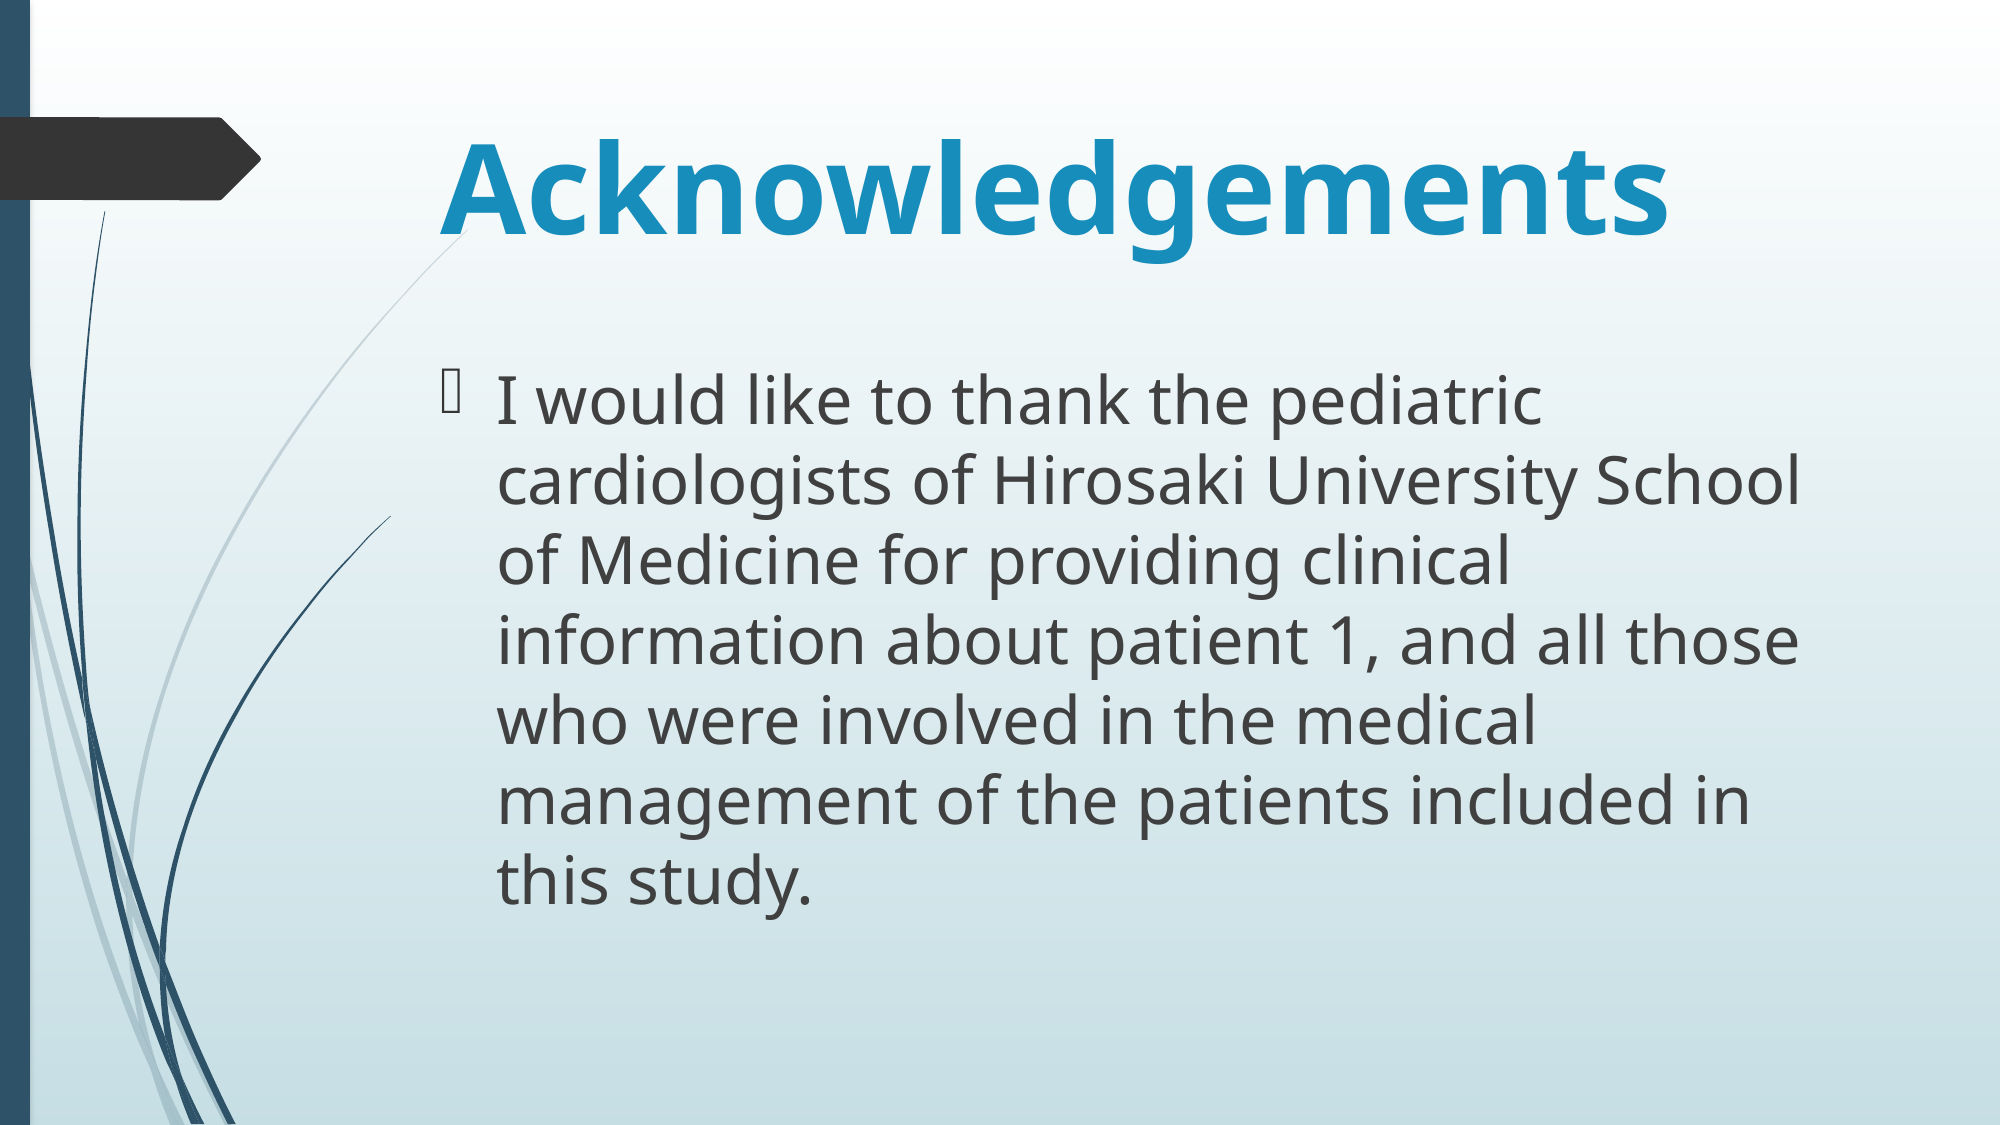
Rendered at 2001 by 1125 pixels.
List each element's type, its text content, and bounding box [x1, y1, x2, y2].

title Acknowledgements [425, 102, 1888, 313]
list I would like to thank the pediatric cardiologists of Hirosaki University School of Medicine for providing clinical information about patient 1, and all those who were involved in the medical management of the patients included in this study. [424, 350, 1888, 970]
